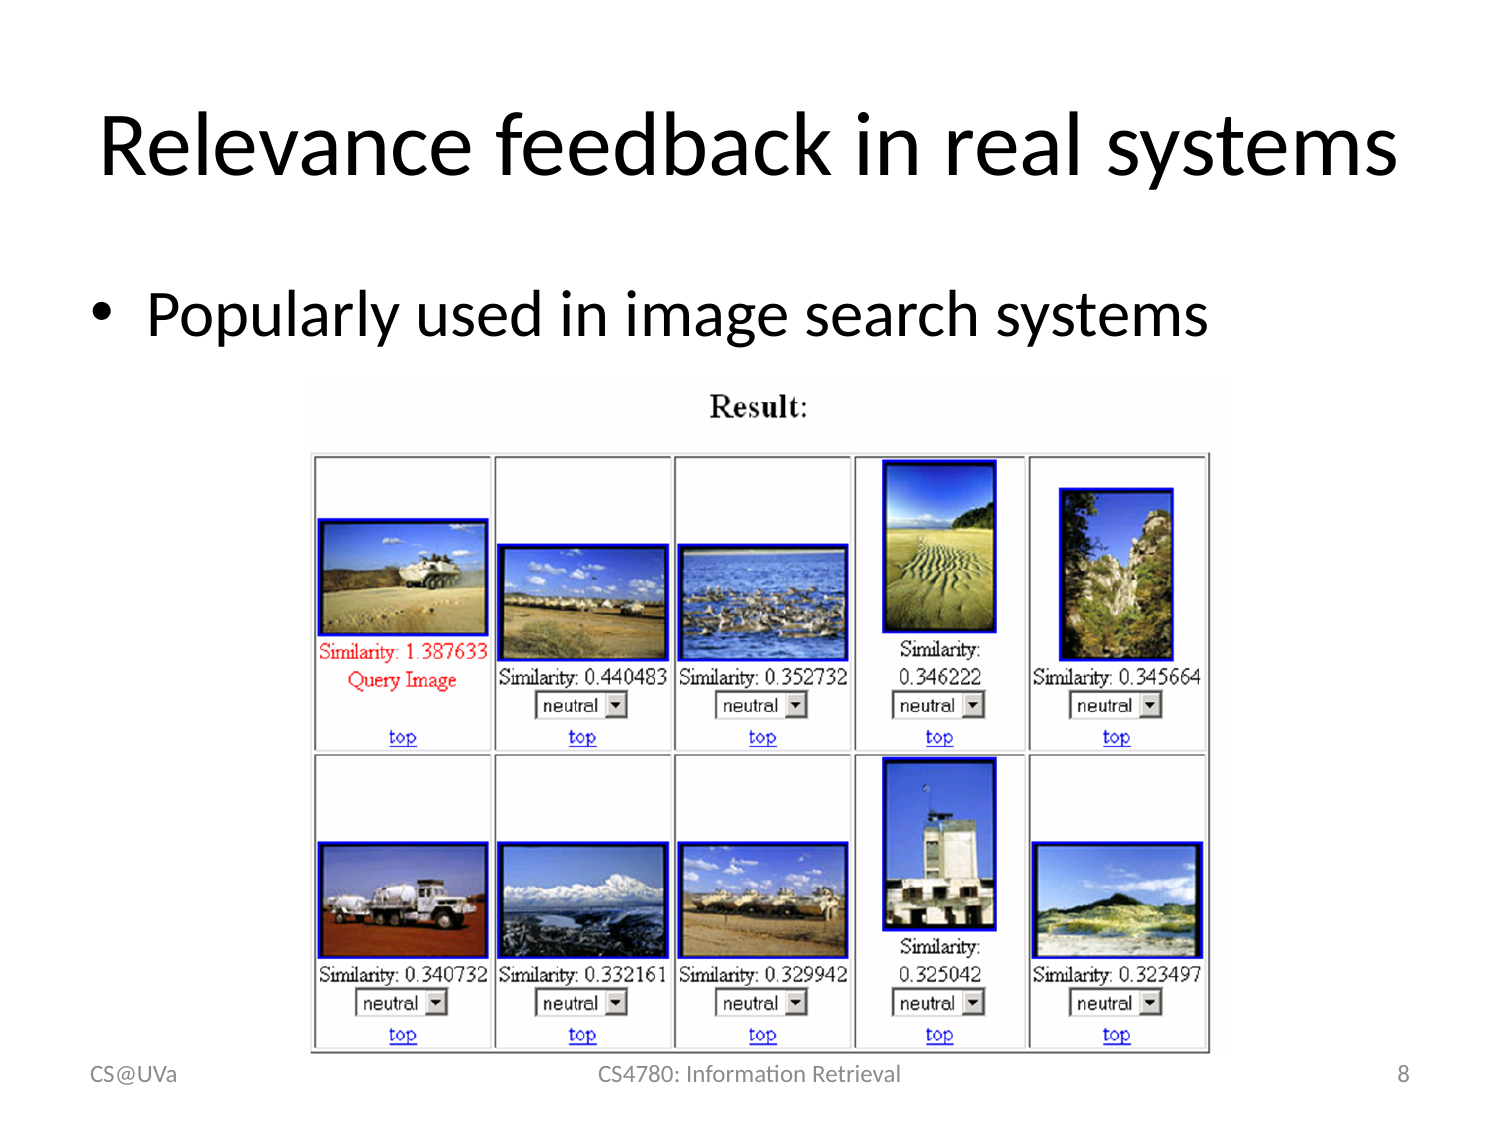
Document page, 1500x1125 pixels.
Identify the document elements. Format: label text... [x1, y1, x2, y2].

list Popularly used in image search systems [75, 262, 1425, 1005]
picture [303, 376, 1226, 1057]
footer CS4780: Information Retrieval [512, 1065, 988, 1103]
slide_number 8 [1074, 1042, 1425, 1103]
slide_number CS@UVa [75, 1042, 425, 1103]
title Relevance feedback in real systems [75, 45, 1425, 233]
